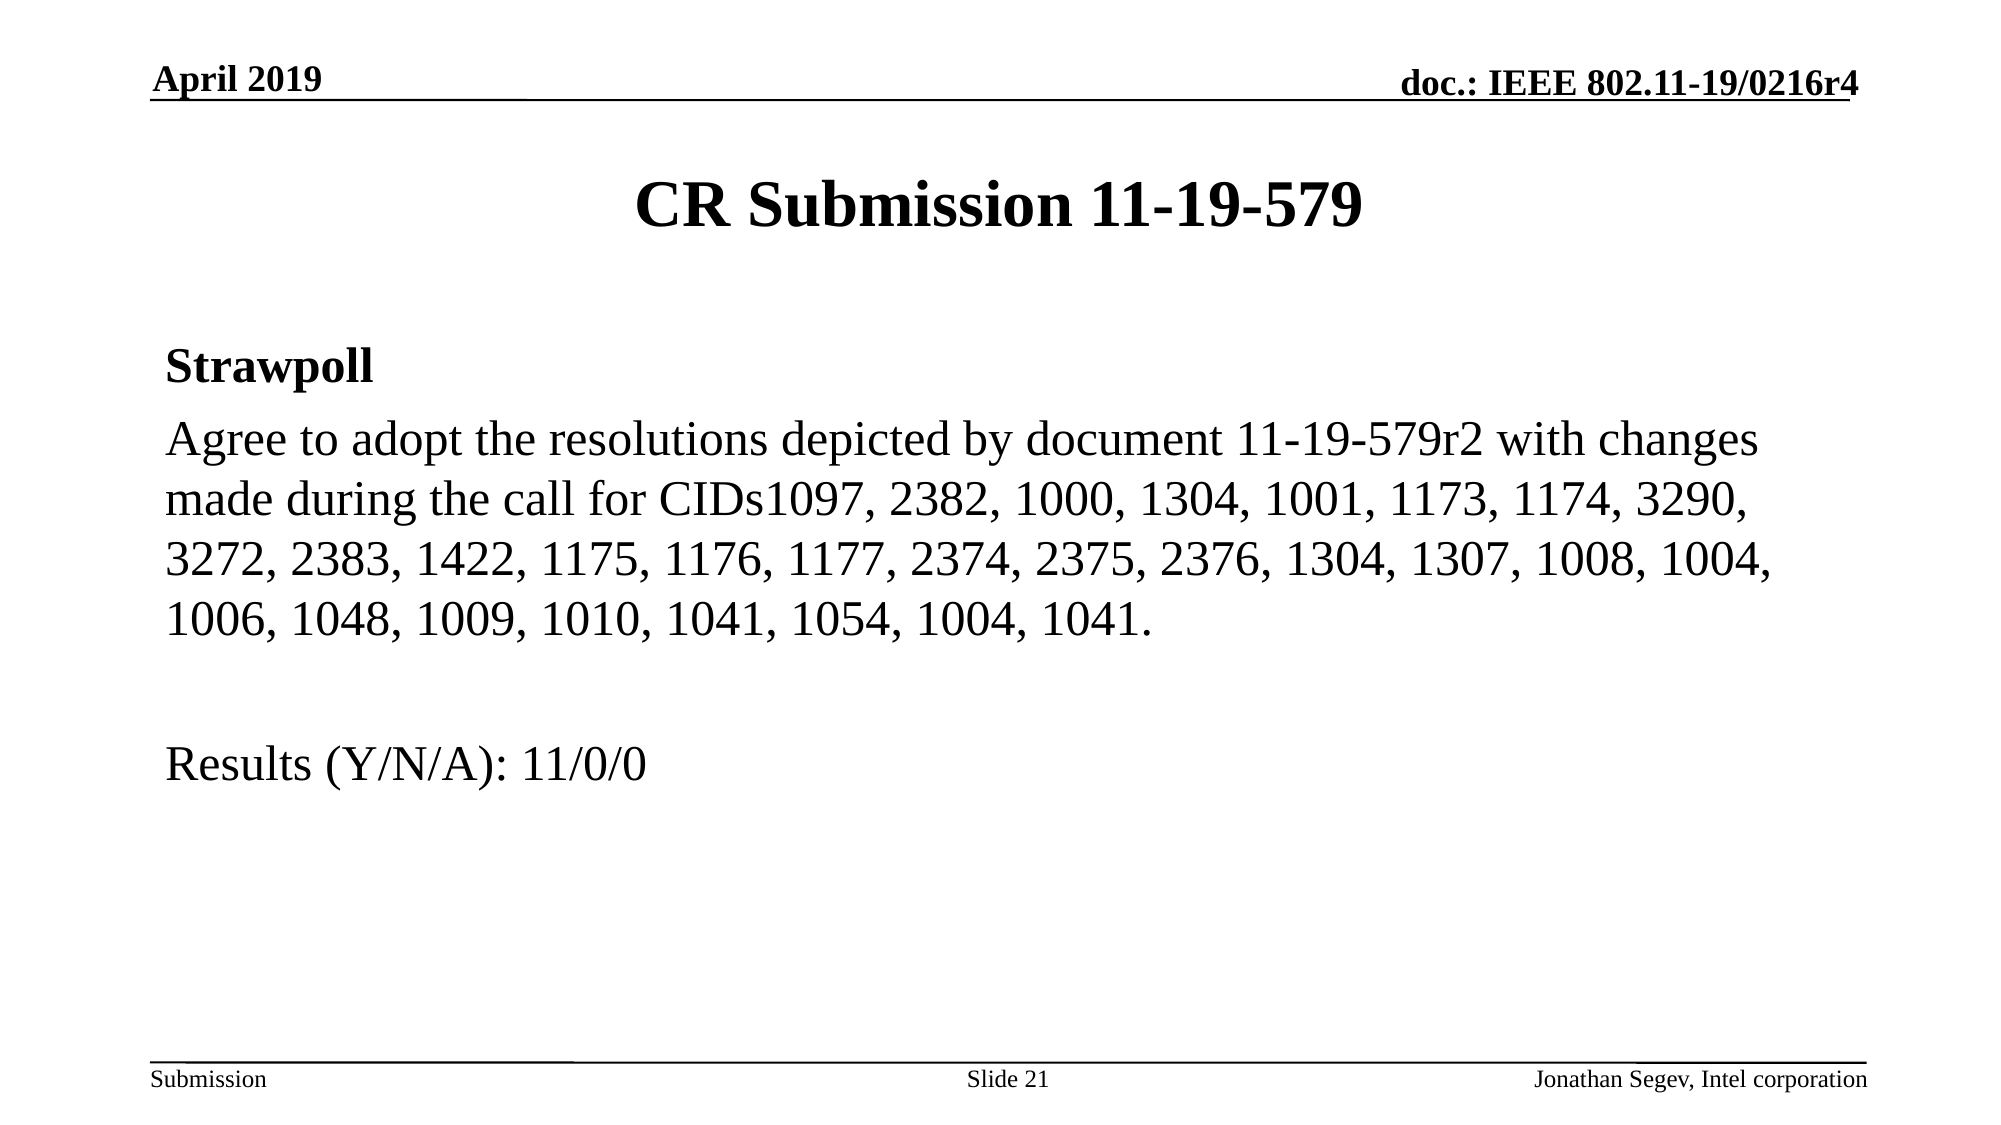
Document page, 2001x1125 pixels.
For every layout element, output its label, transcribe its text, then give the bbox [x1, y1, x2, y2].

footer Jonathan Segev, Intel corporation [1171, 1061, 1869, 1093]
list Strawpoll Agree to adopt the resolutions depicted by document 11-19-579r2 with changes made during the call for CIDs1097, 2382, 1000, 1304, 1001, 1173, 1174, 3290, 3272, 2383, 1422, 1175, 1176, 1177, 2374, 2375, 2376, 1304, 1307, 1008, 1004, 1006, 1048, 1009, 1010, 1041, 1054, 1004, 1041. Results (Y/N/A): 11/0/0 [149, 324, 1850, 1000]
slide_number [152, 54, 563, 100]
slide_number Slide 21 [950, 1061, 1067, 1123]
title CR Submission 11-19-579 [149, 112, 1850, 288]
